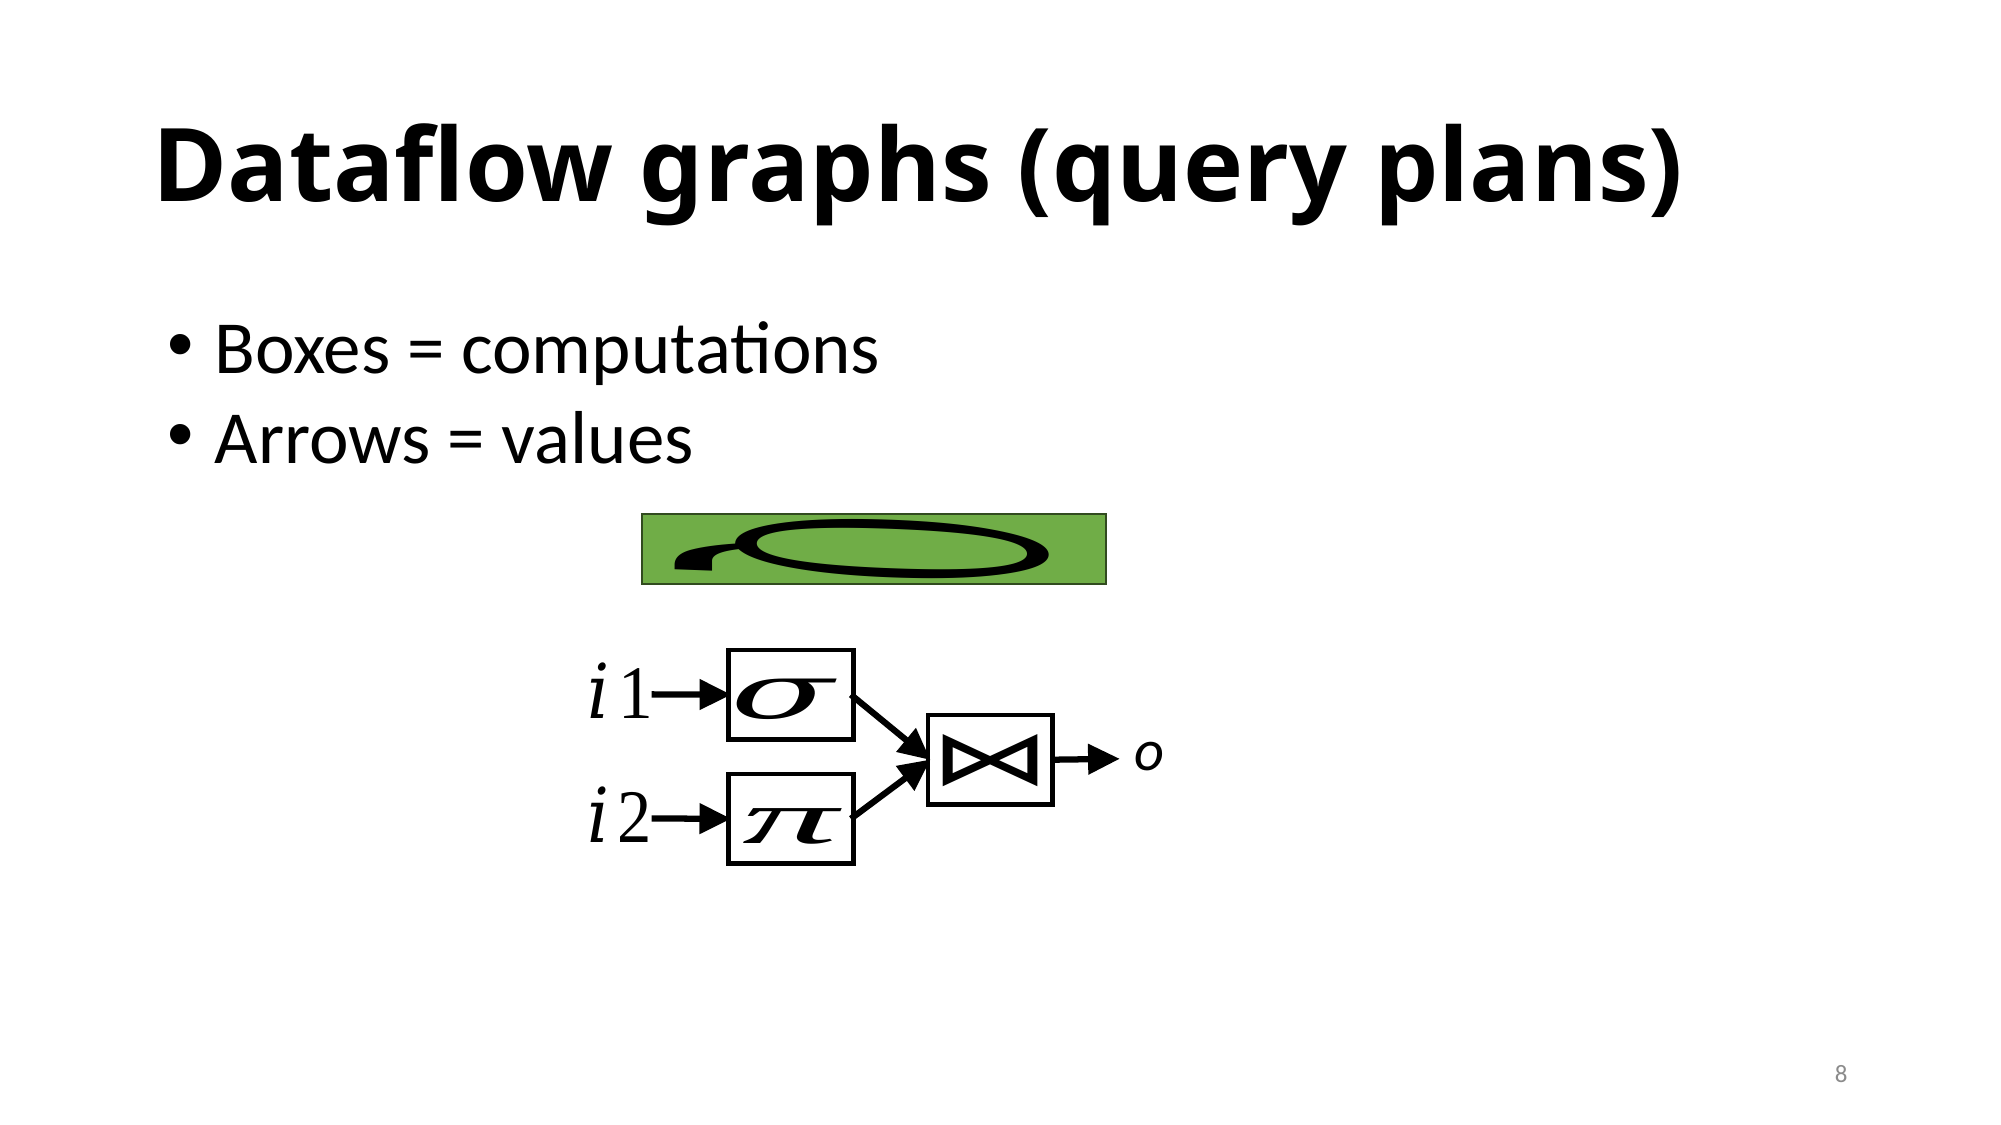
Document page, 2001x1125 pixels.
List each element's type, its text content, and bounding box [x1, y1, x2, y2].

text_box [850, 759, 931, 819]
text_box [850, 694, 931, 759]
slide_number 8 [1798, 1042, 1863, 1103]
text_box Boxes = computations Arrows = values [152, 290, 896, 486]
text_box o [1119, 705, 1159, 790]
title Dataflow graphs (query plans) [137, 59, 1863, 278]
